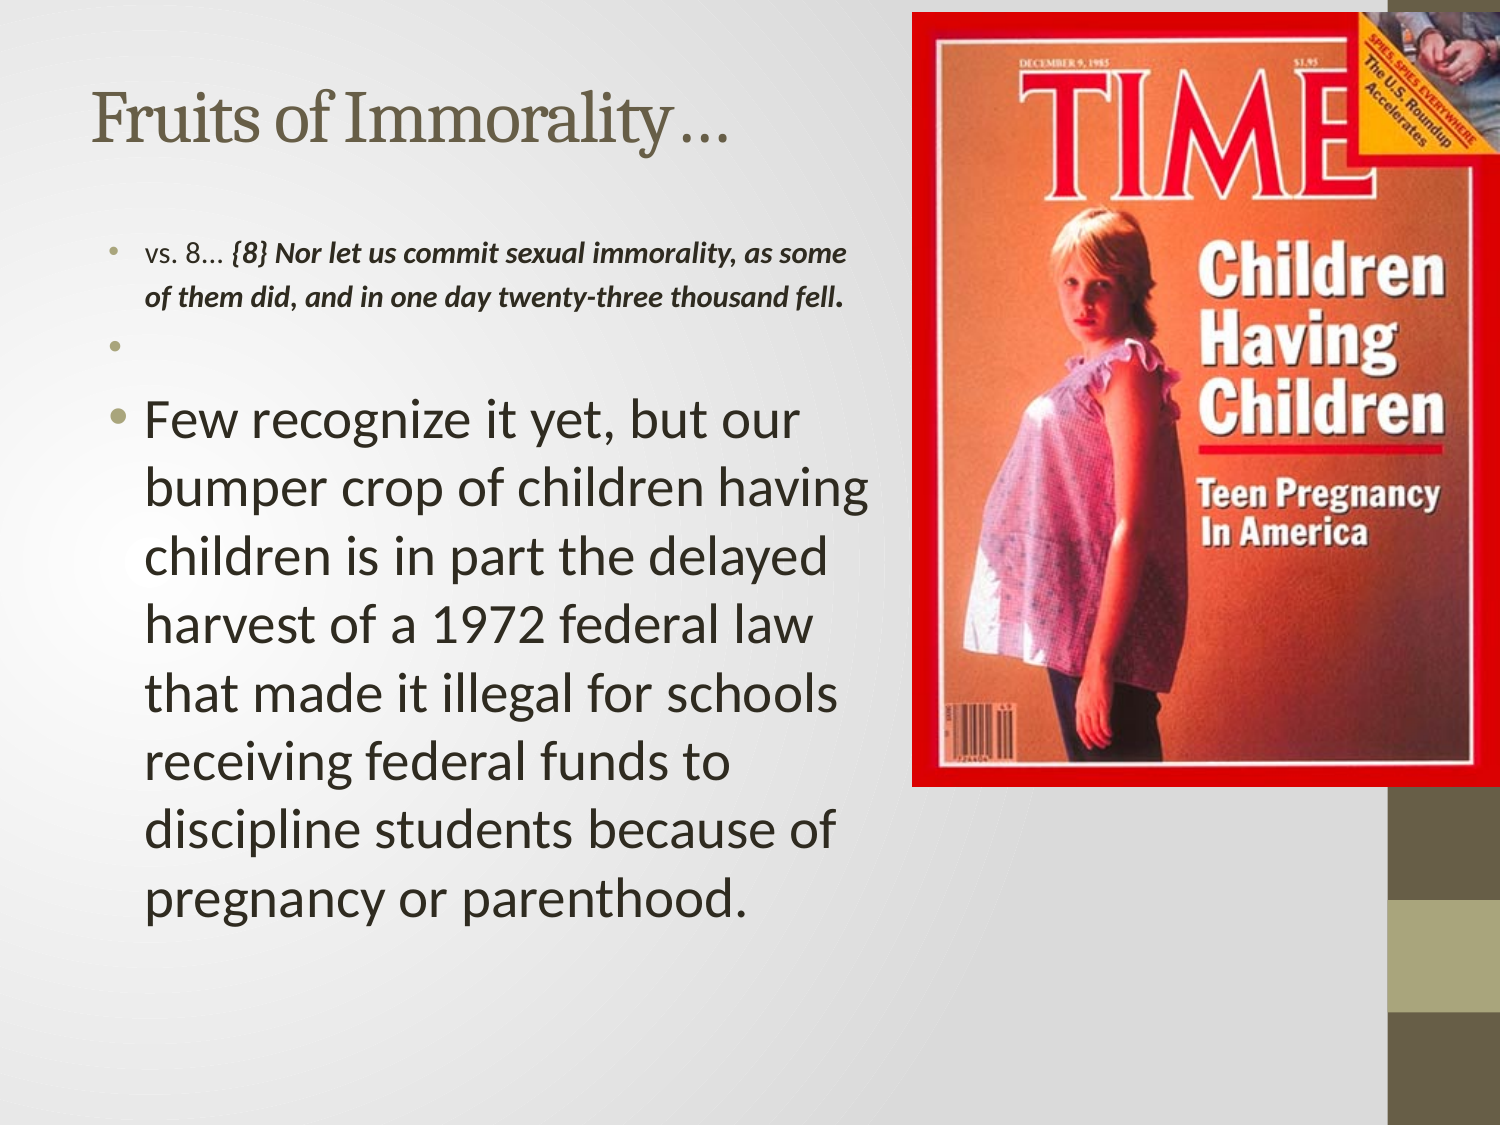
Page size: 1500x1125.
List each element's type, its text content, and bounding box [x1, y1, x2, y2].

list vs. 8... {8} Nor let us commit sexual immorality, as some of them did, and in one day twenty-three thousand fell. Few recognize it yet, but our bumper crop of children having children is in part the delayed harvest of a 1972 federal law that made it illegal for schools receiving federal funds to discipline students because of pregnancy or parenthood. [75, 224, 888, 1005]
title Fruits of Immorality… [75, 50, 909, 175]
picture [911, 11, 1500, 788]
